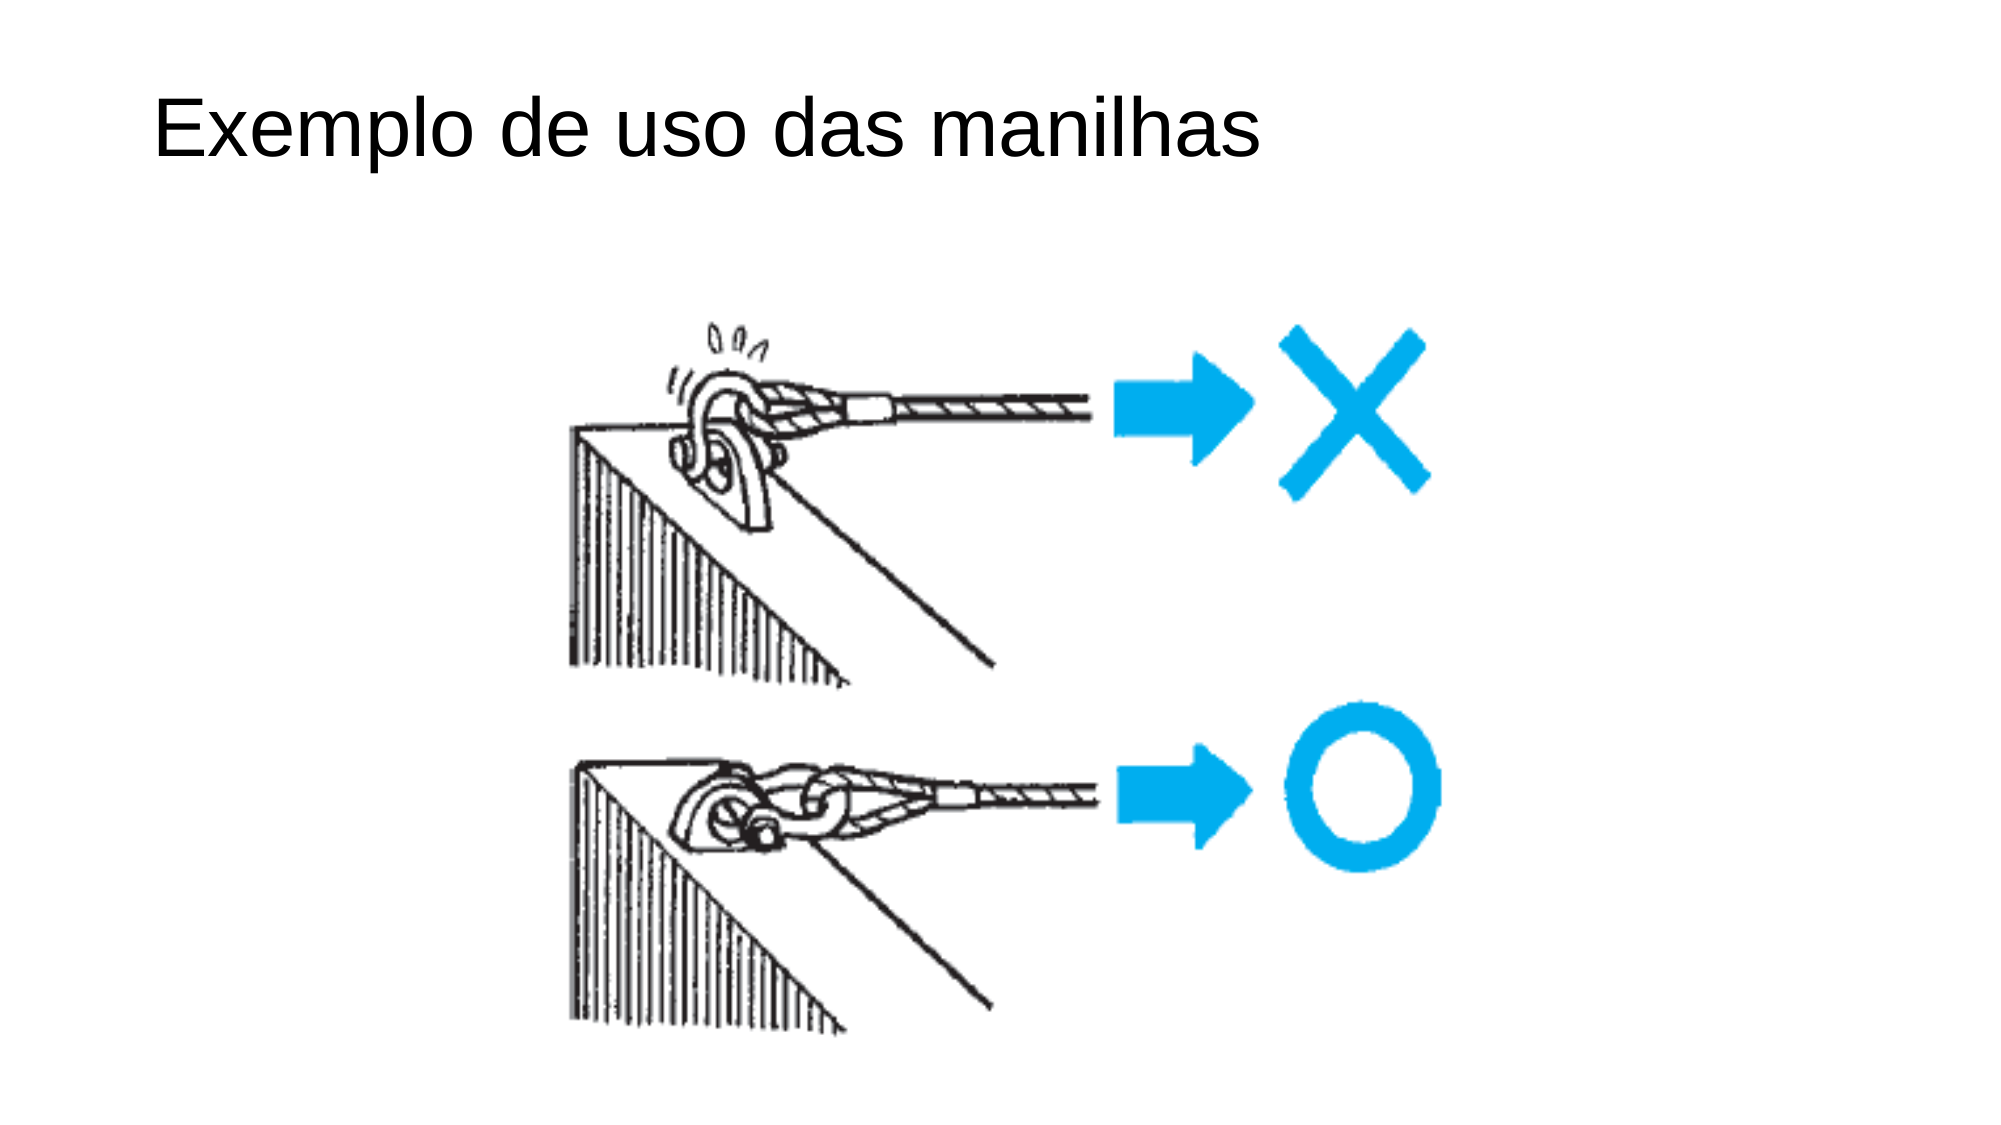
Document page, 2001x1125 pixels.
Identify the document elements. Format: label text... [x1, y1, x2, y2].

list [483, 297, 1516, 1079]
title Exemplo de uso das manilhas [137, 59, 1863, 200]
